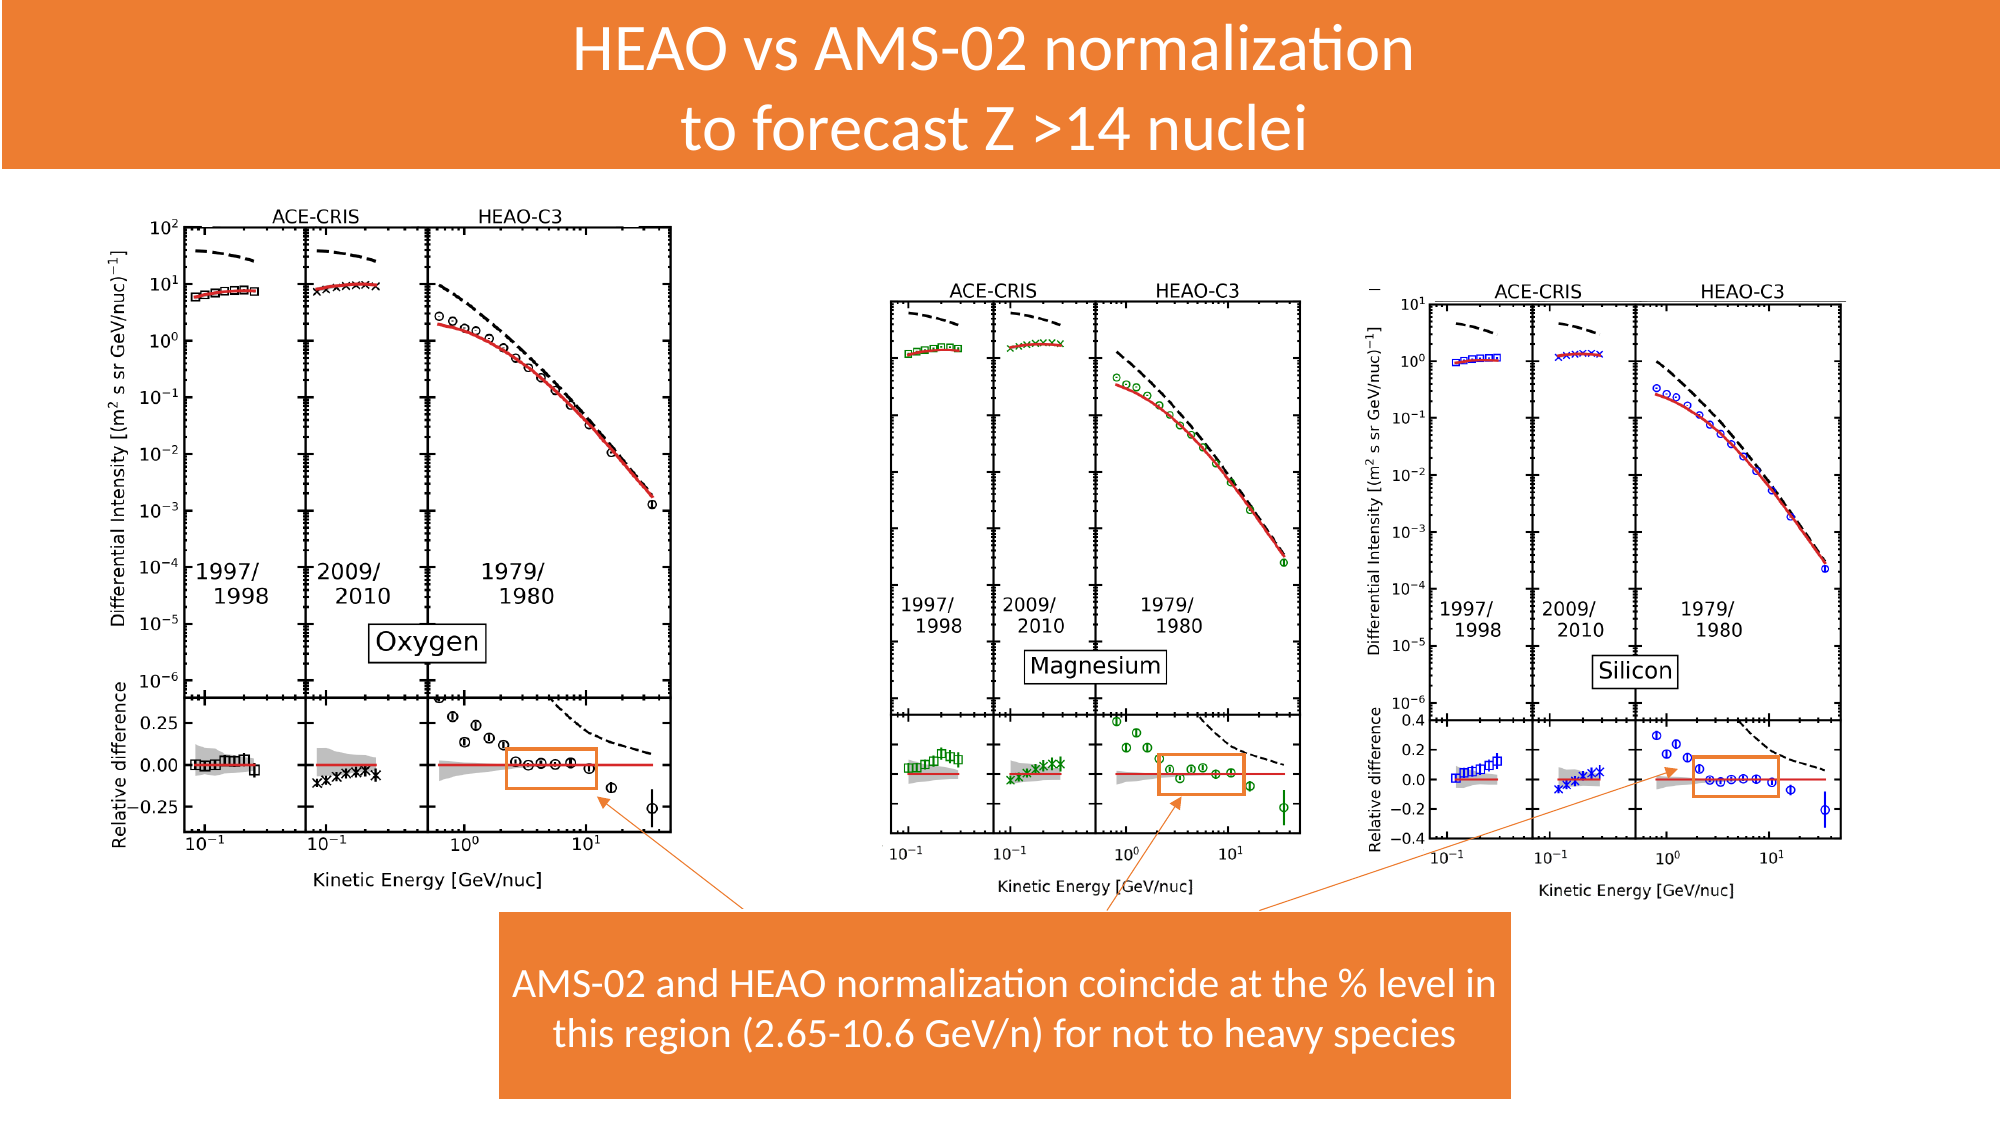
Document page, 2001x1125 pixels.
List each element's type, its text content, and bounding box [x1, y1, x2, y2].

picture [1423, 268, 1861, 302]
text_box HEAO vs AMS-02 normalization to forecast Z >14 nuclei [0, 0, 2000, 172]
picture [201, 193, 639, 227]
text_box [1106, 796, 1182, 911]
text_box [41, 153, 1923, 1125]
picture [1678, 849, 1793, 906]
picture [879, 267, 1317, 837]
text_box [1259, 768, 1678, 911]
